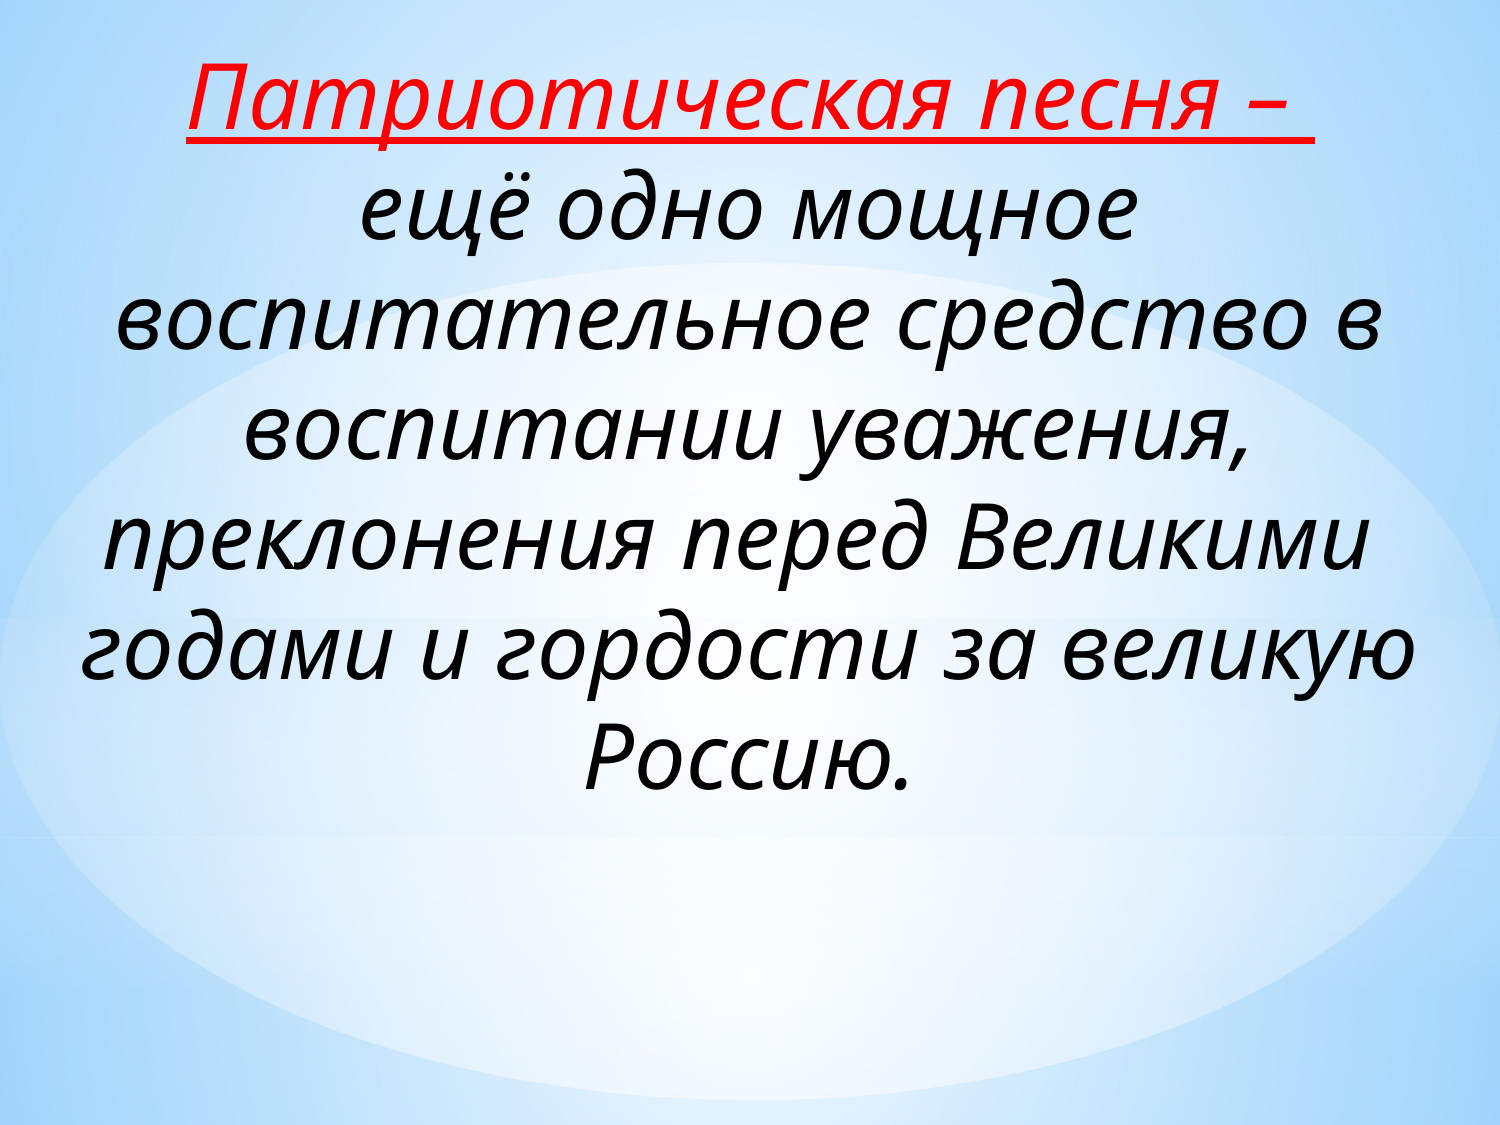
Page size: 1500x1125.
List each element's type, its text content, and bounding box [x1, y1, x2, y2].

text_box Патриотическая песня – ещё одно мощное воспитательное средство в воспитании уважения, преклонения перед Великими годами и гордости за великую Россию. [41, 30, 1459, 816]
